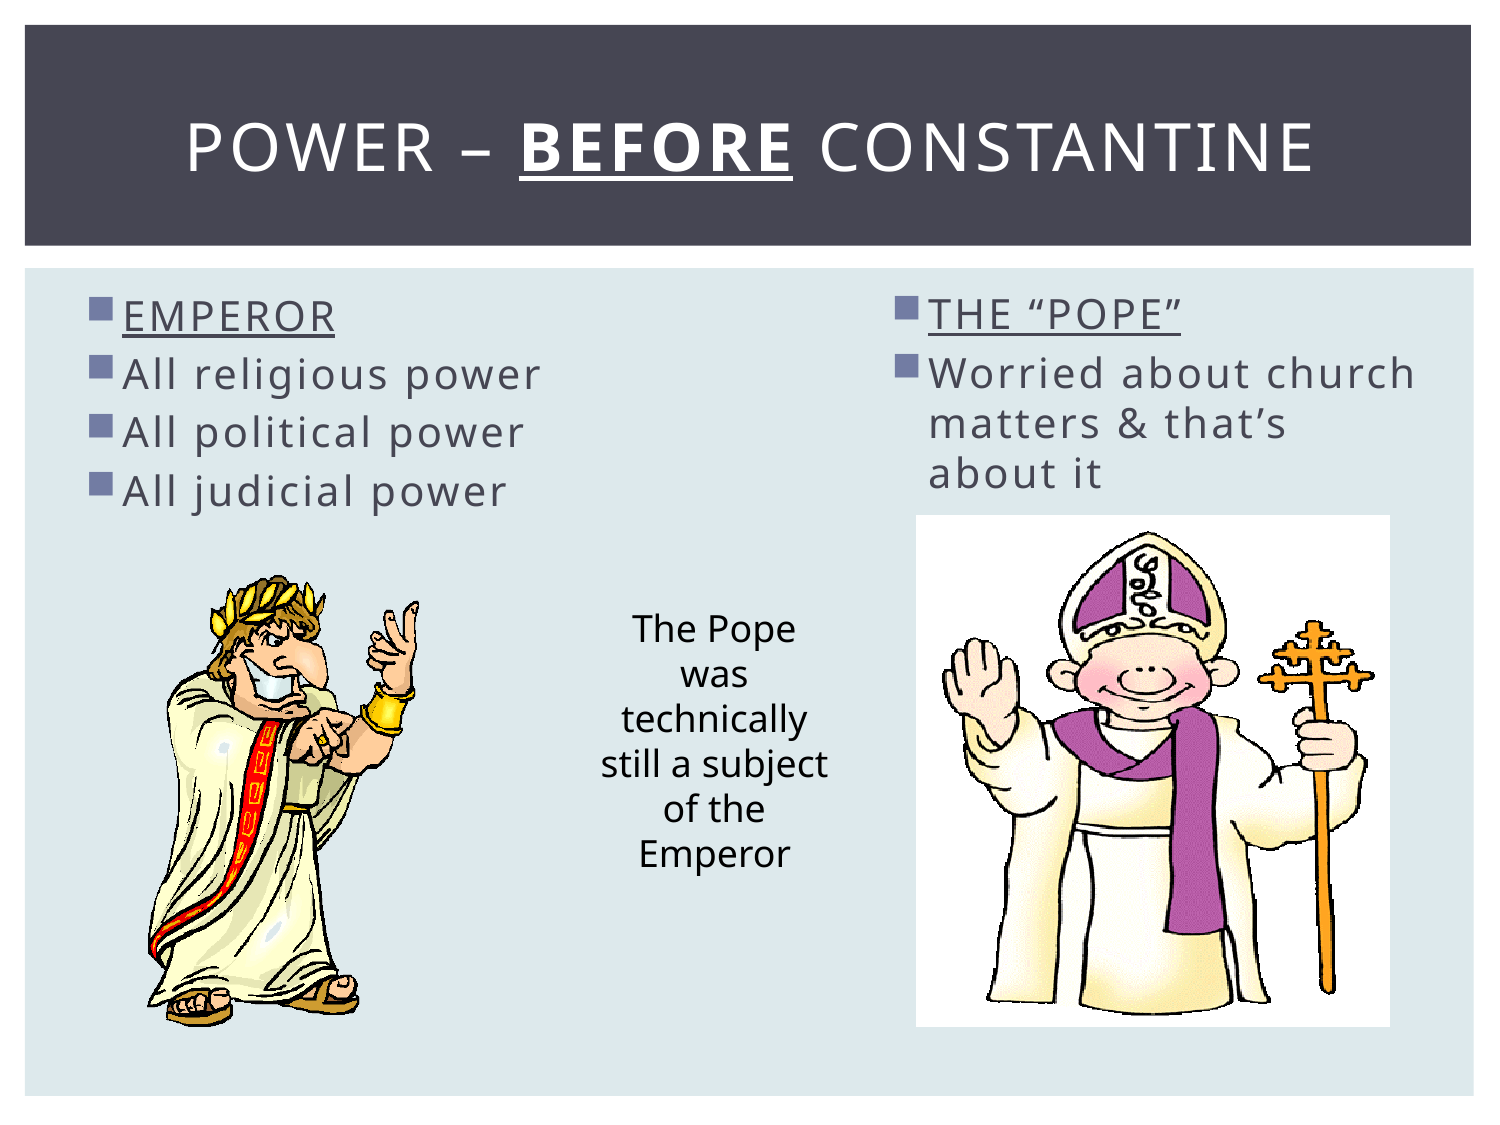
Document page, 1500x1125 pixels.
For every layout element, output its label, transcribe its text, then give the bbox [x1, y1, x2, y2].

picture [916, 514, 1390, 1028]
list EMPEROR All religious power All political power All judicial power [62, 281, 632, 1005]
text_box The Pope was technically still a subject of the Emperor [584, 597, 845, 883]
picture [147, 573, 419, 1027]
title POWER – BEfORE CONSTANTINE [62, 58, 1438, 232]
text_box THE “POPE” Worried about church matters & that’s about it [868, 280, 1438, 1004]
